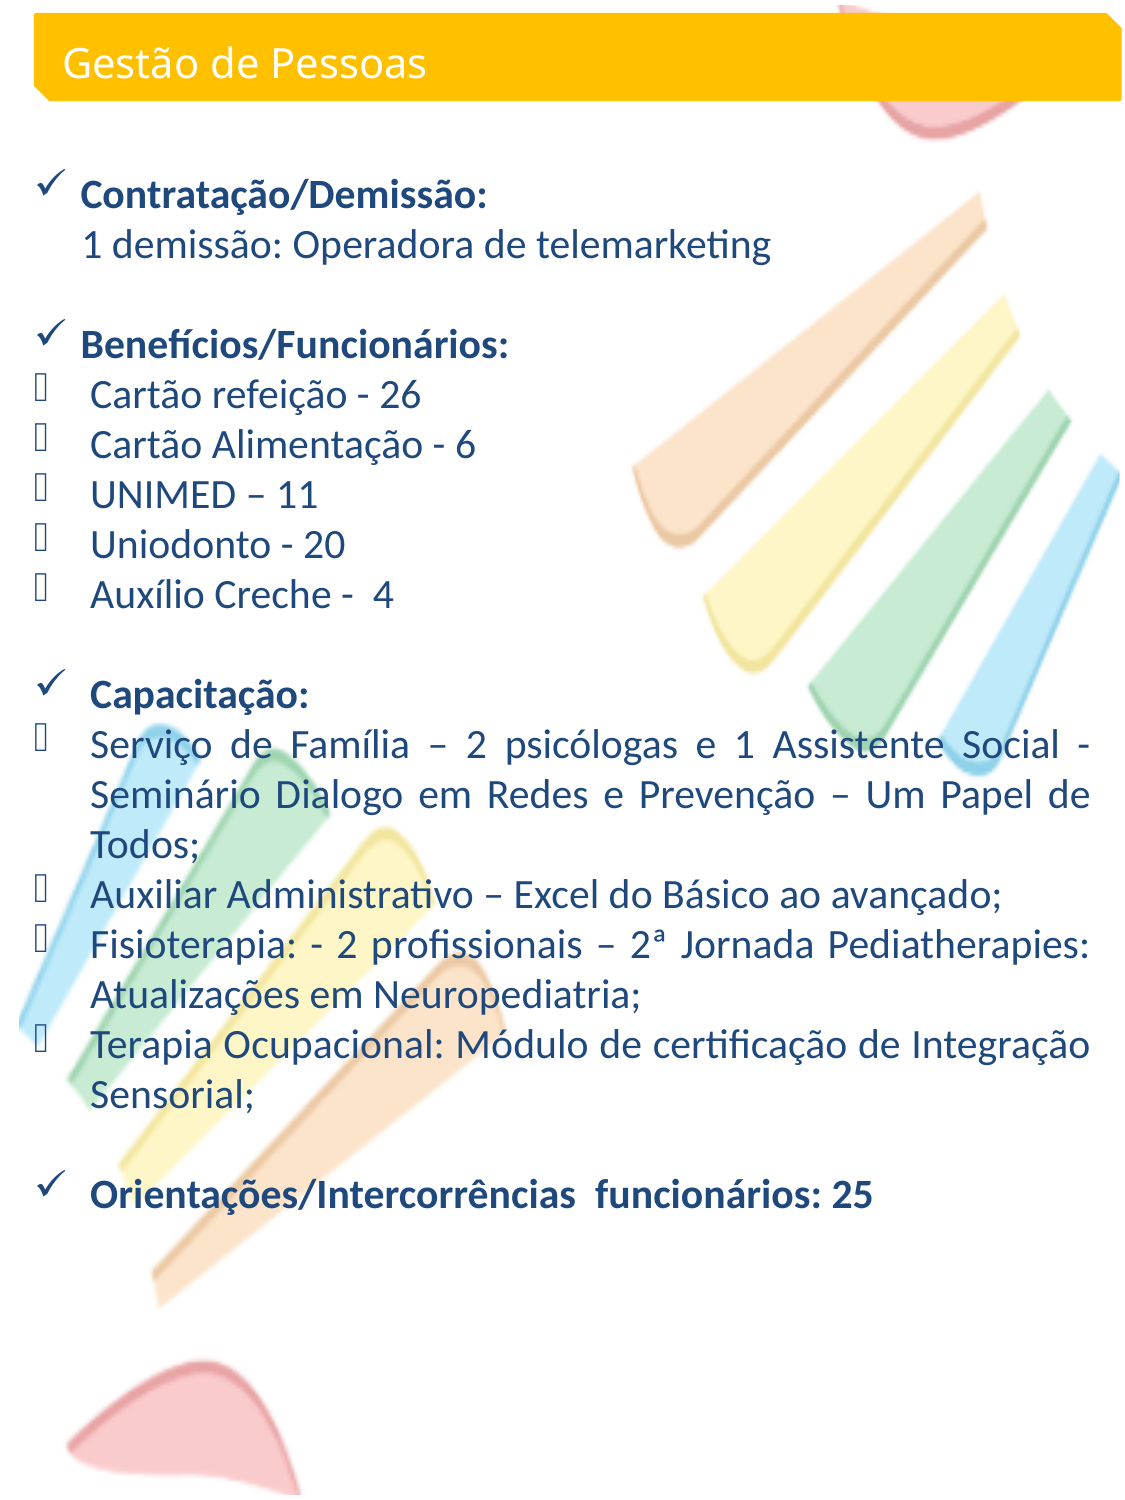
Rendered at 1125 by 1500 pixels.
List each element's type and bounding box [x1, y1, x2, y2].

text_box [18, 5, 1120, 1496]
